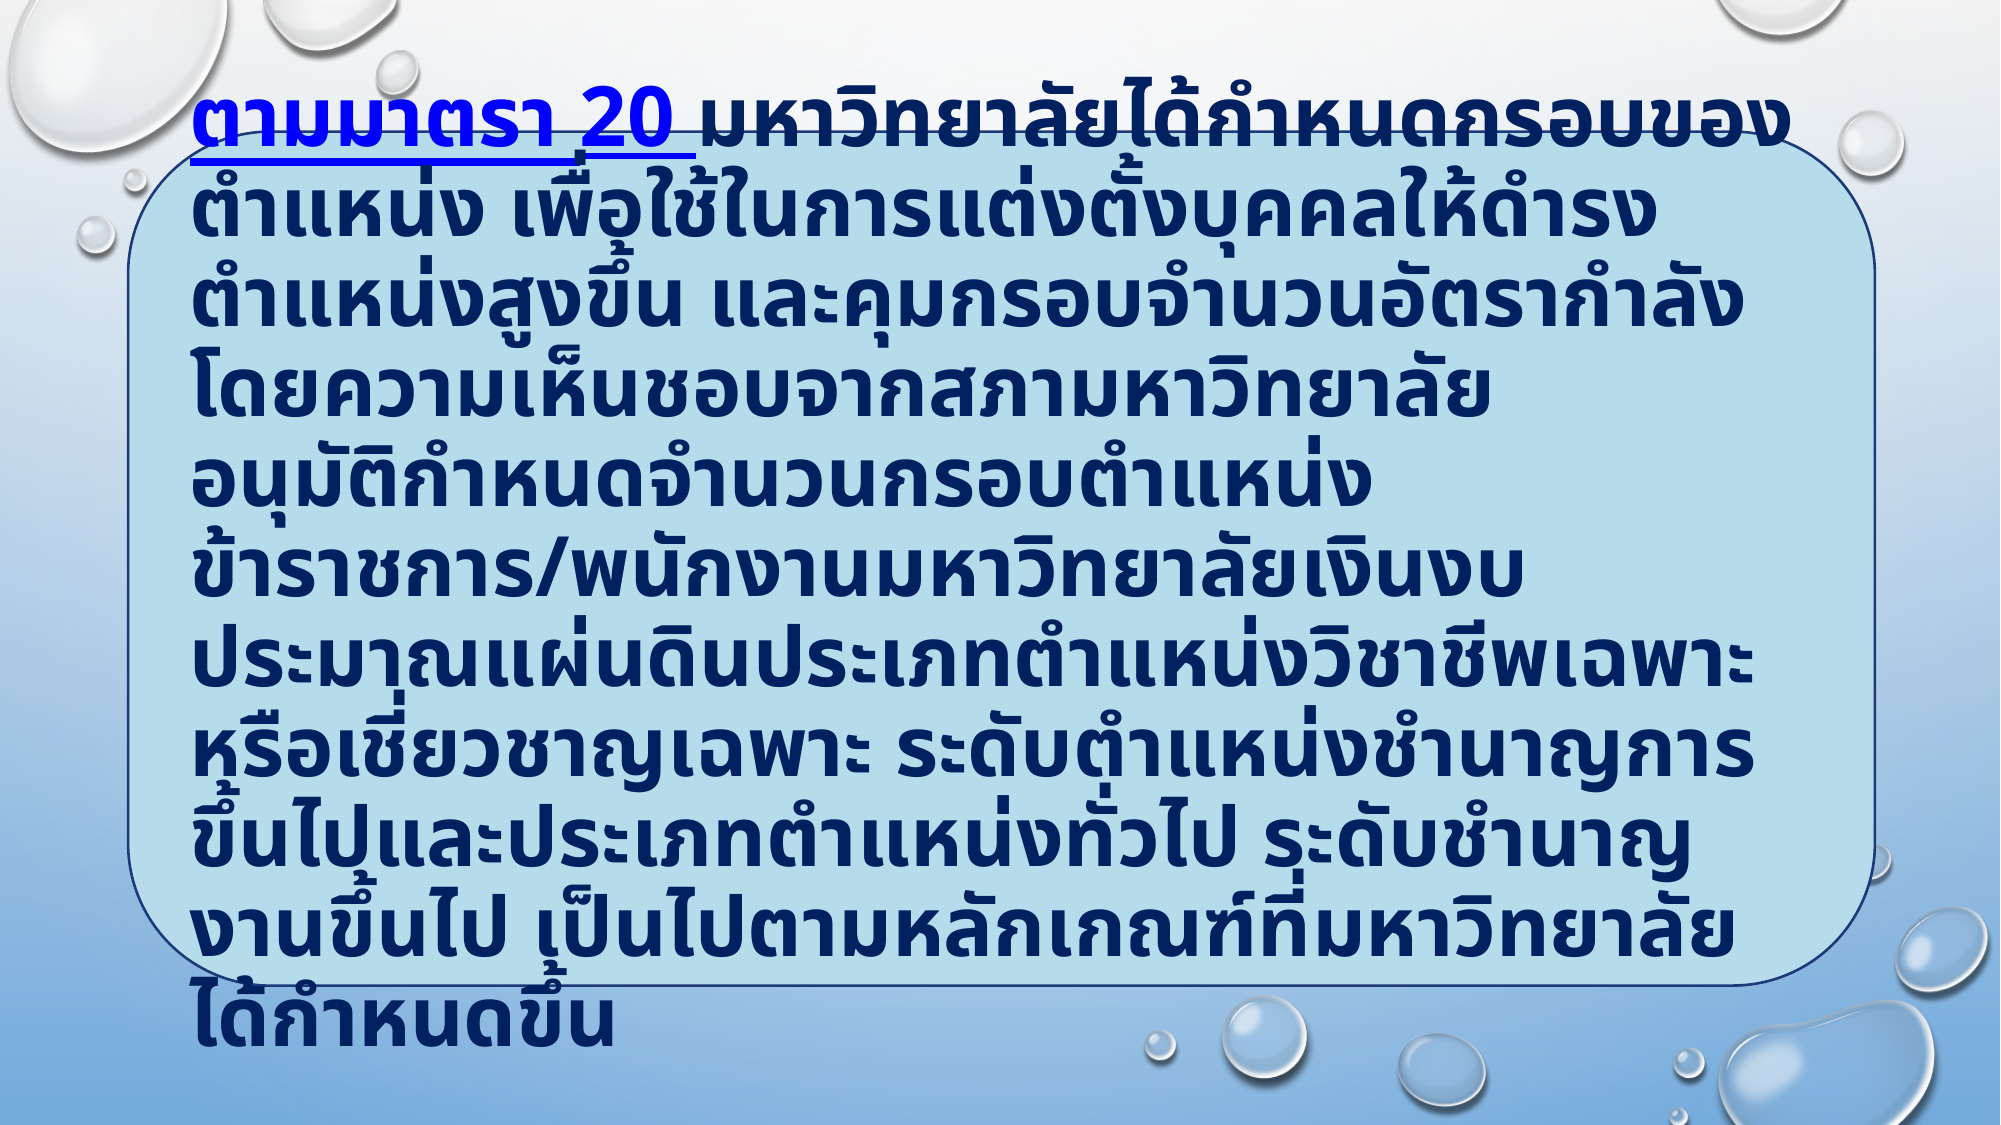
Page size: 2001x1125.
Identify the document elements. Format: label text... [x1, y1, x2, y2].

text_box [126, 130, 1877, 987]
picture [0, 0, 2000, 1125]
title ตามมาตรา 20 มหาวิทยาลัยได้กำหนดกรอบของตำแหน่ง เพื่อใช้ในการแต่งตั้งบุคคลให้ดำรงตำแหน่งสูงขึ้น และคุมกรอบจำนวนอัตรากำลัง โดยความเห็นชอบจากสภามหาวิทยาลัย อนุมัติกำหนดจำนวนกรอบตำแหน่งข้าราชการ/พนักงานมหาวิทยาลัยเงินงบประมาณแผ่นดินประเภทตำแหน่งวิชาชีพเฉพาะหรือเชี่ยวชาญเฉพาะ ระดับตำแหน่งชำนาญการขึ้นไปและประเภทตำแหน่งทั่วไป ระดับชำนาญงานขึ้นไป เป็นไปตามหลักเกณฑ์ที่มหาวิทยาลัย ได้กำหนดขึ้น [174, 220, 1829, 919]
